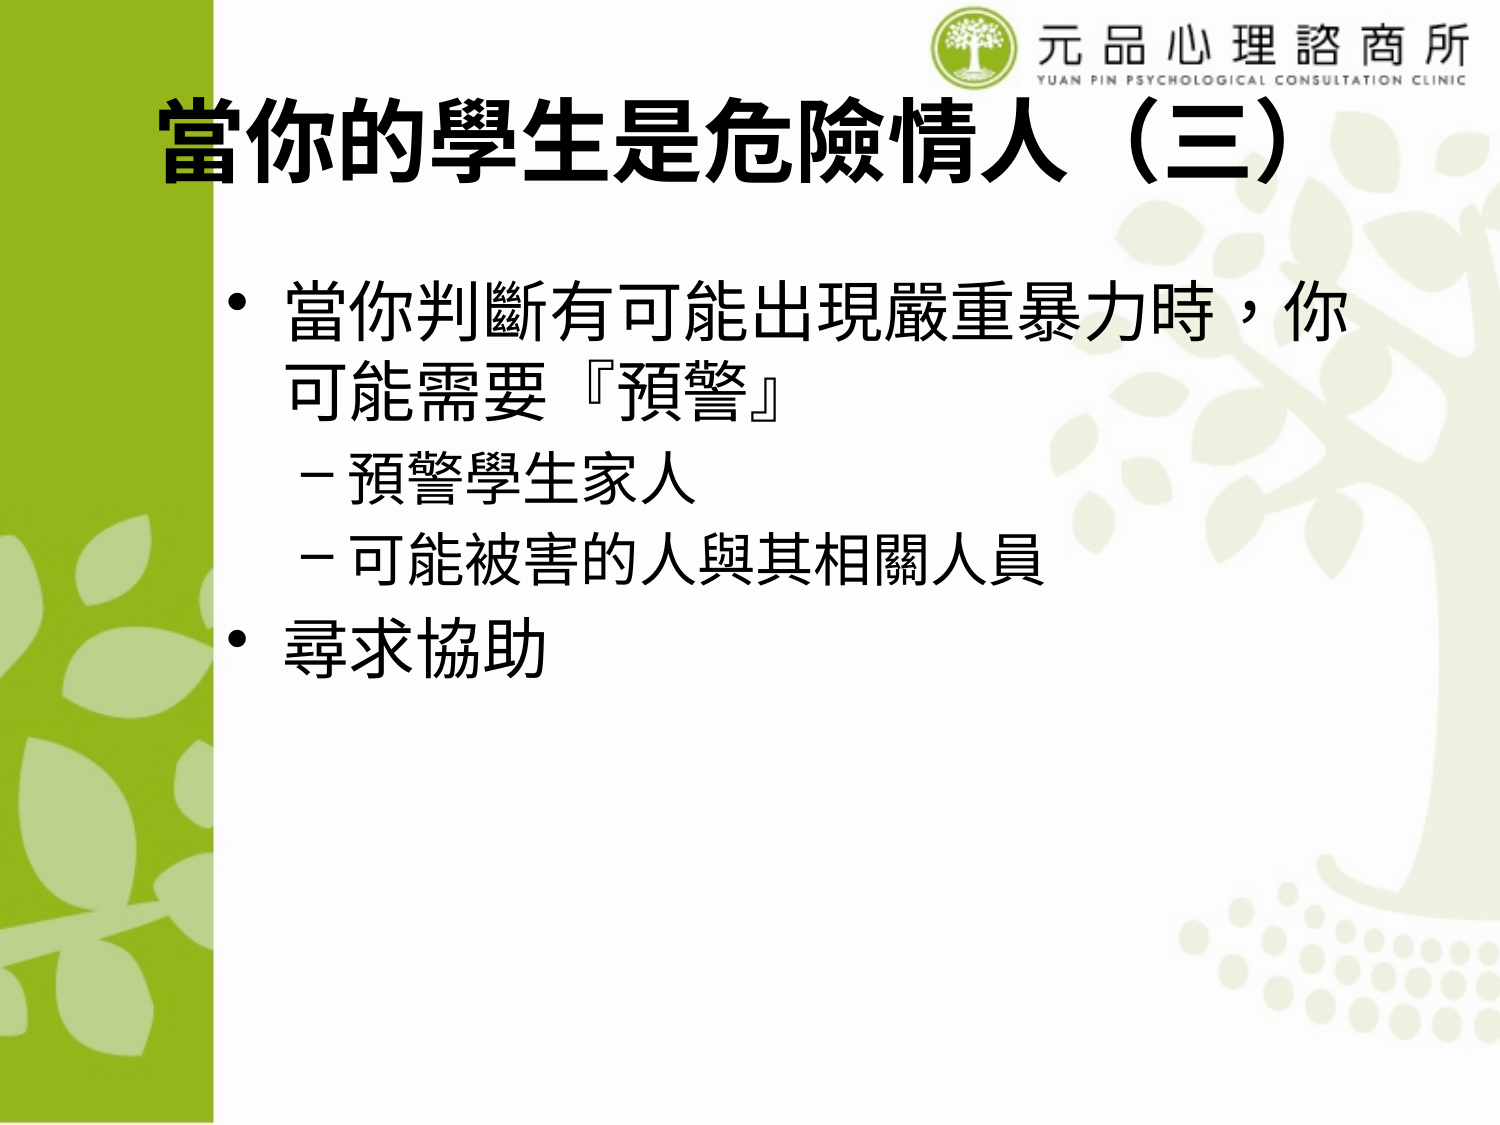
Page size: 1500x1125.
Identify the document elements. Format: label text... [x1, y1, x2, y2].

title 當你的學生是危險情人（三） [75, 45, 1425, 233]
list 當你判斷有可能出現嚴重暴力時，你可能需要『預警』 預警學生家人 可能被害的人與其相關人員 尋求協助 [211, 262, 1425, 1005]
picture [0, 0, 1500, 1125]
